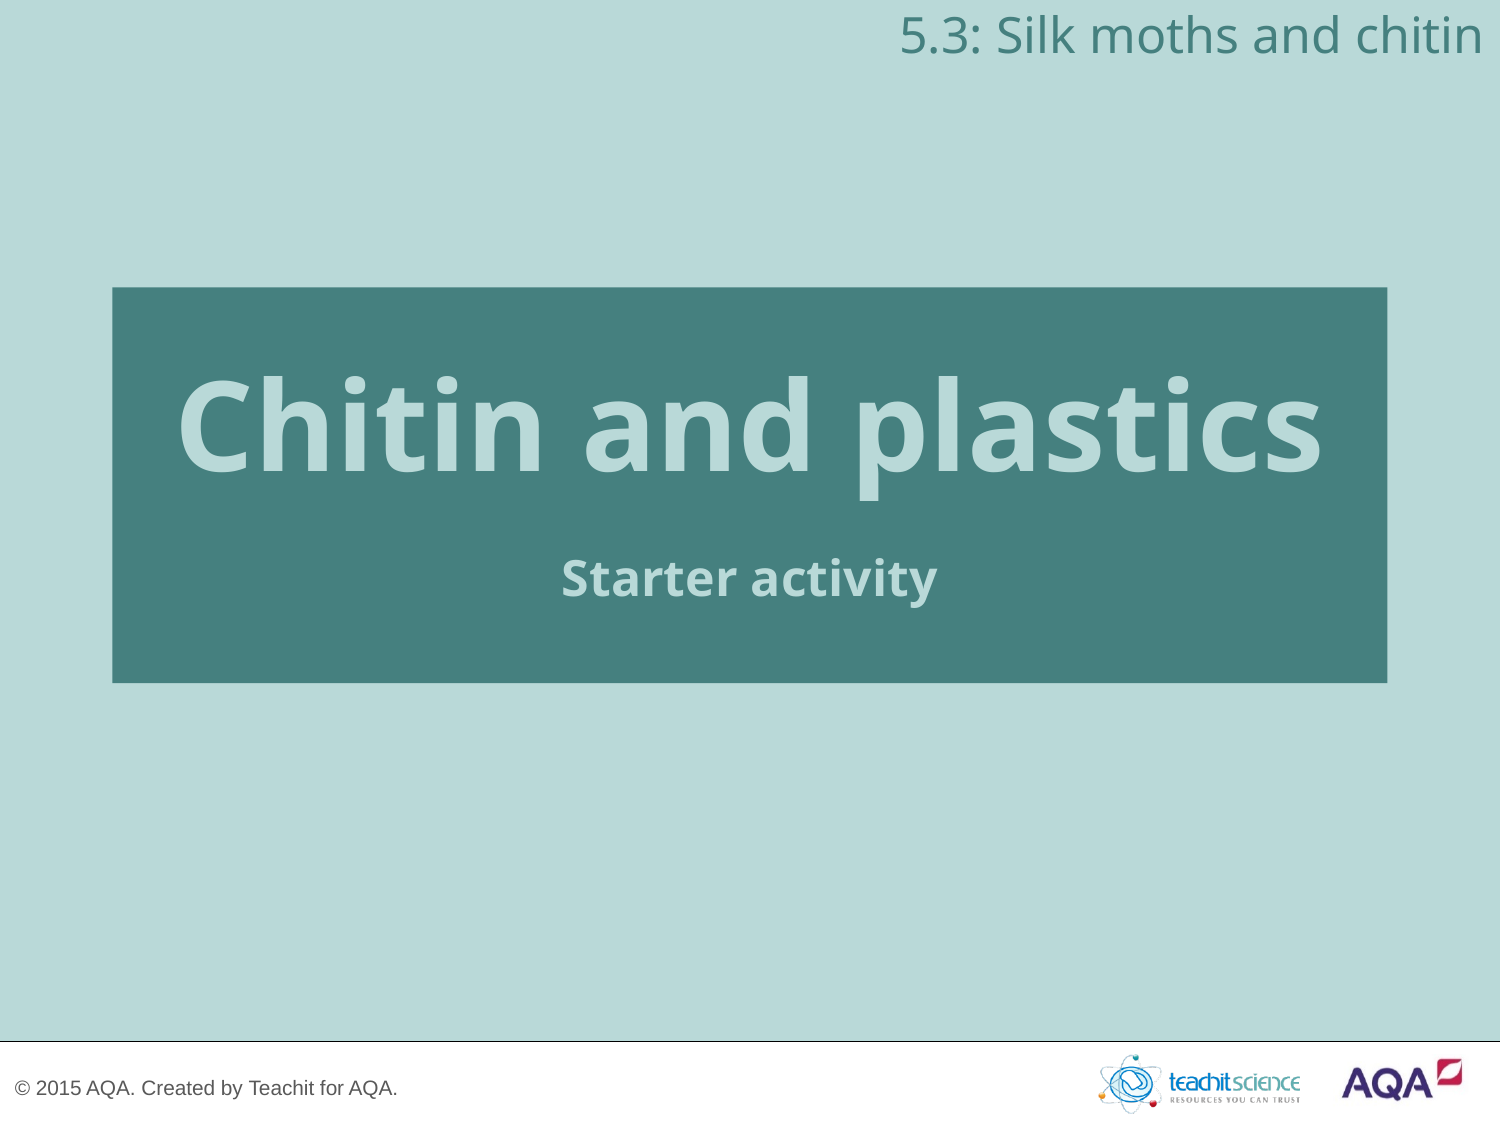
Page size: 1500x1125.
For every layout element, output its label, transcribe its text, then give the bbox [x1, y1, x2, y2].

picture [1322, 1054, 1481, 1114]
text_box Chitin and plastics Starter activity [112, 287, 1388, 684]
text_box 5.3: Silk moths and chitin [553, 3, 1500, 75]
picture [1097, 1054, 1300, 1114]
